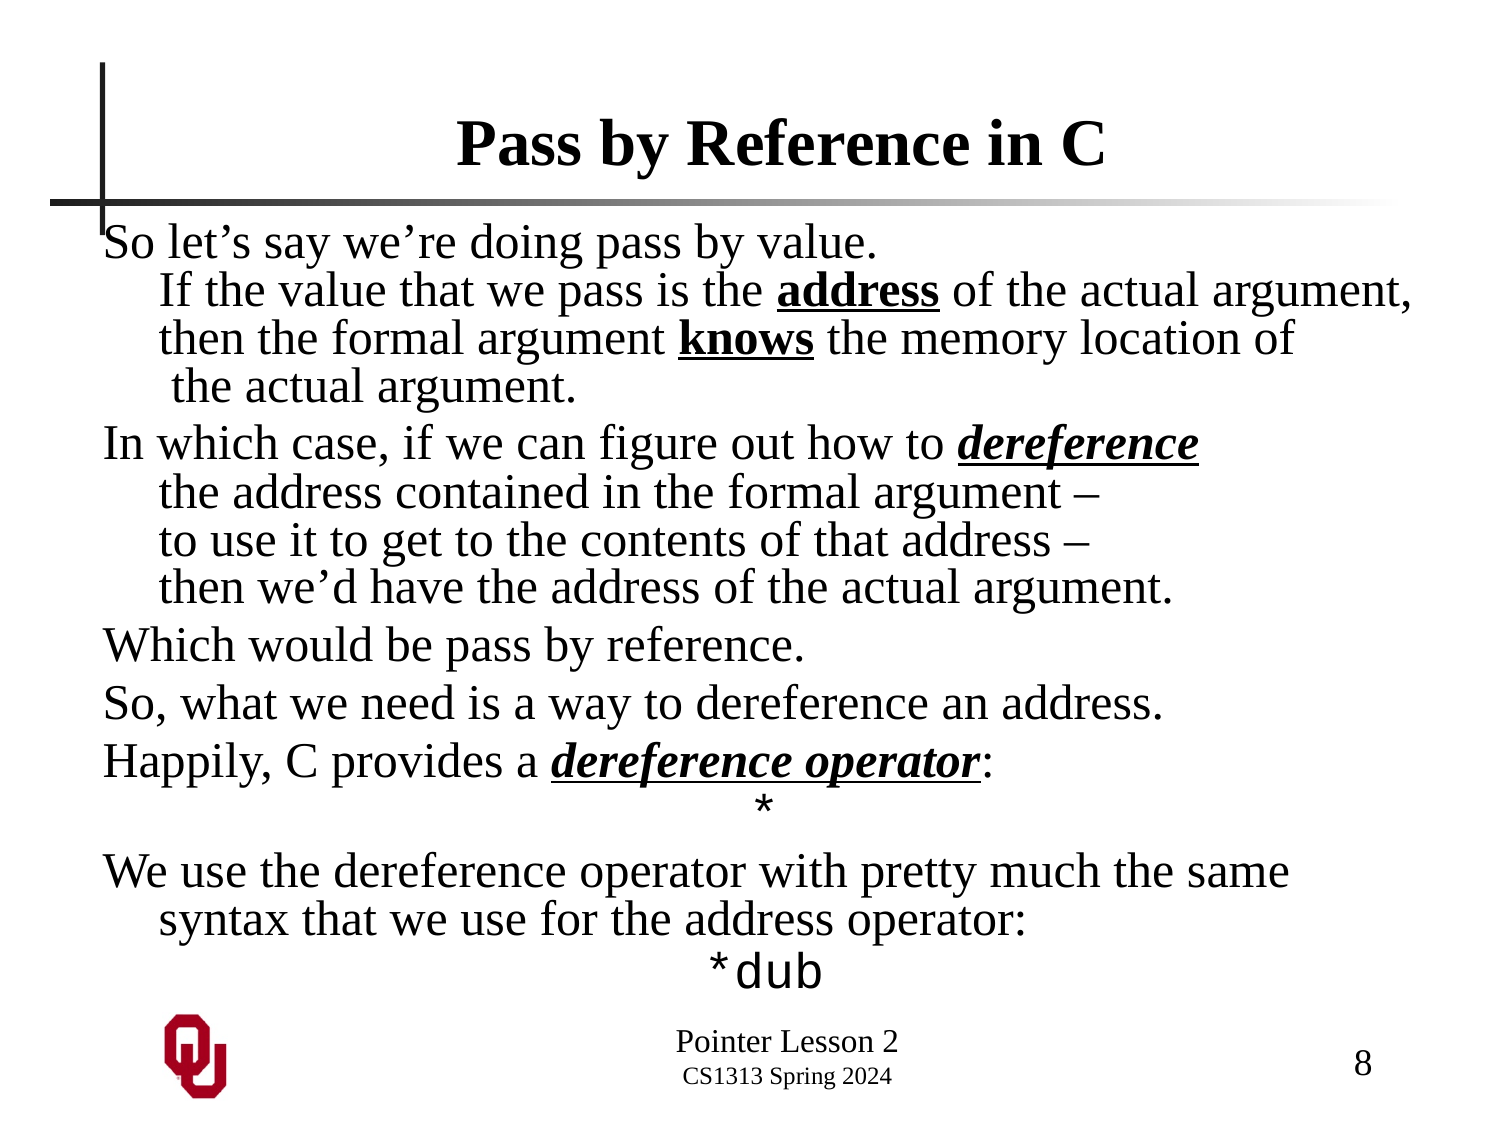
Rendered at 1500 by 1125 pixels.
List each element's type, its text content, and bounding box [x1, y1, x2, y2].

footer Pointer Lesson 2 CS1313 Spring 2024 [424, 1063, 1151, 1098]
title Pass by Reference in C [124, 74, 1442, 187]
slide_number 8 [1174, 1063, 1388, 1091]
picture [162, 1063, 228, 1101]
list So let’s say we’re doing pass by value. If the value that we pass is the address of the actual argument, then the formal argument knows the memory location of the actual argument. In which case, if we can figure out how to dereference the address contained in the formal argument – to use it to get to the contents of that address – then we’d have the address of the actual argument. Which would be pass by reference. So, what we need is a way to dereference an address. Happily, C provides a dereference operator: * We use the dereference operator with pretty much the same syntax that we use for the address operator: *dub [87, 212, 1442, 1063]
